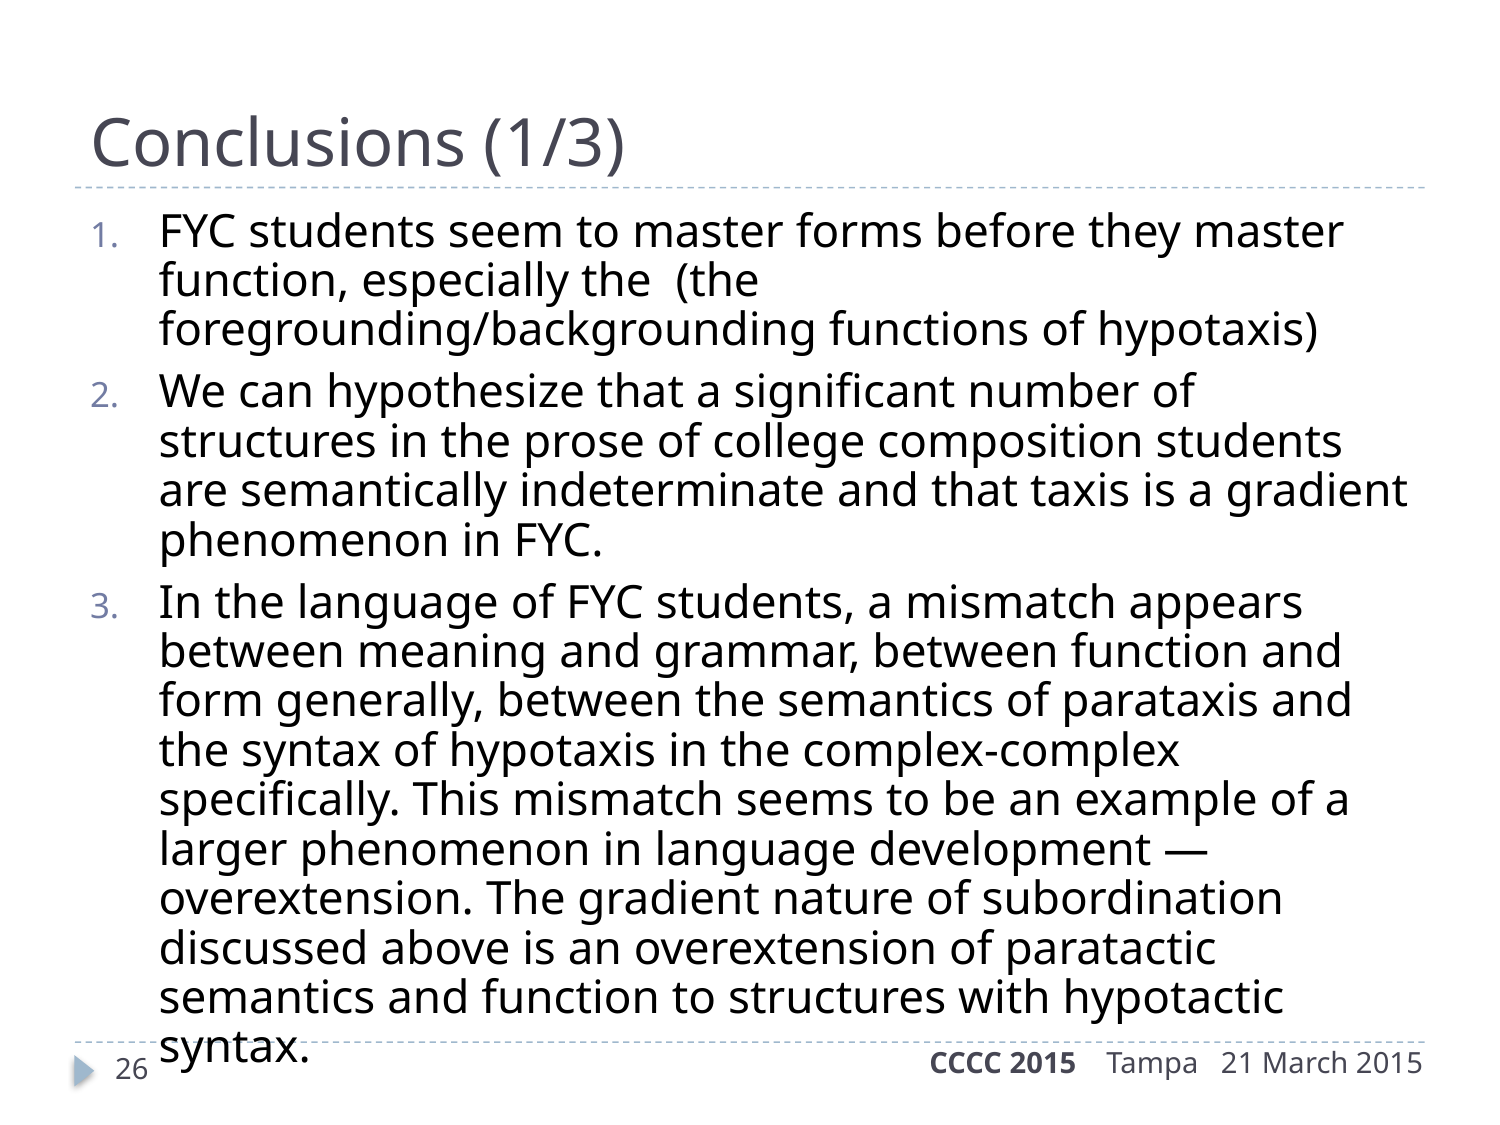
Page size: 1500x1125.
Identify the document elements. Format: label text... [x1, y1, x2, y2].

list FYC students seem to master forms before they master function, especially the (the foregrounding/backgrounding functions of hypotaxis) We can hypothesize that a significant number of structures in the prose of college composition students are semantically indeterminate and that taxis is a gradient phenomenon in FYC. In the language of FYC students, a mismatch appears between meaning and grammar, between function and form generally, between the semantics of parataxis and the syntax of hypotaxis in the complex-complex specifically. This mismatch seems to be an example of a larger phenomenon in language development — overextension. The gradient nature of subordination discussed above is an overextension of paratactic semantics and function to structures with hypotactic syntax. [74, 199, 1426, 988]
slide_number 26 [100, 1042, 426, 1103]
text_box CCCC 2015 Tampa 21 March 2015 [612, 1037, 1438, 1098]
title Conclusions (1/3) [74, 24, 1426, 188]
